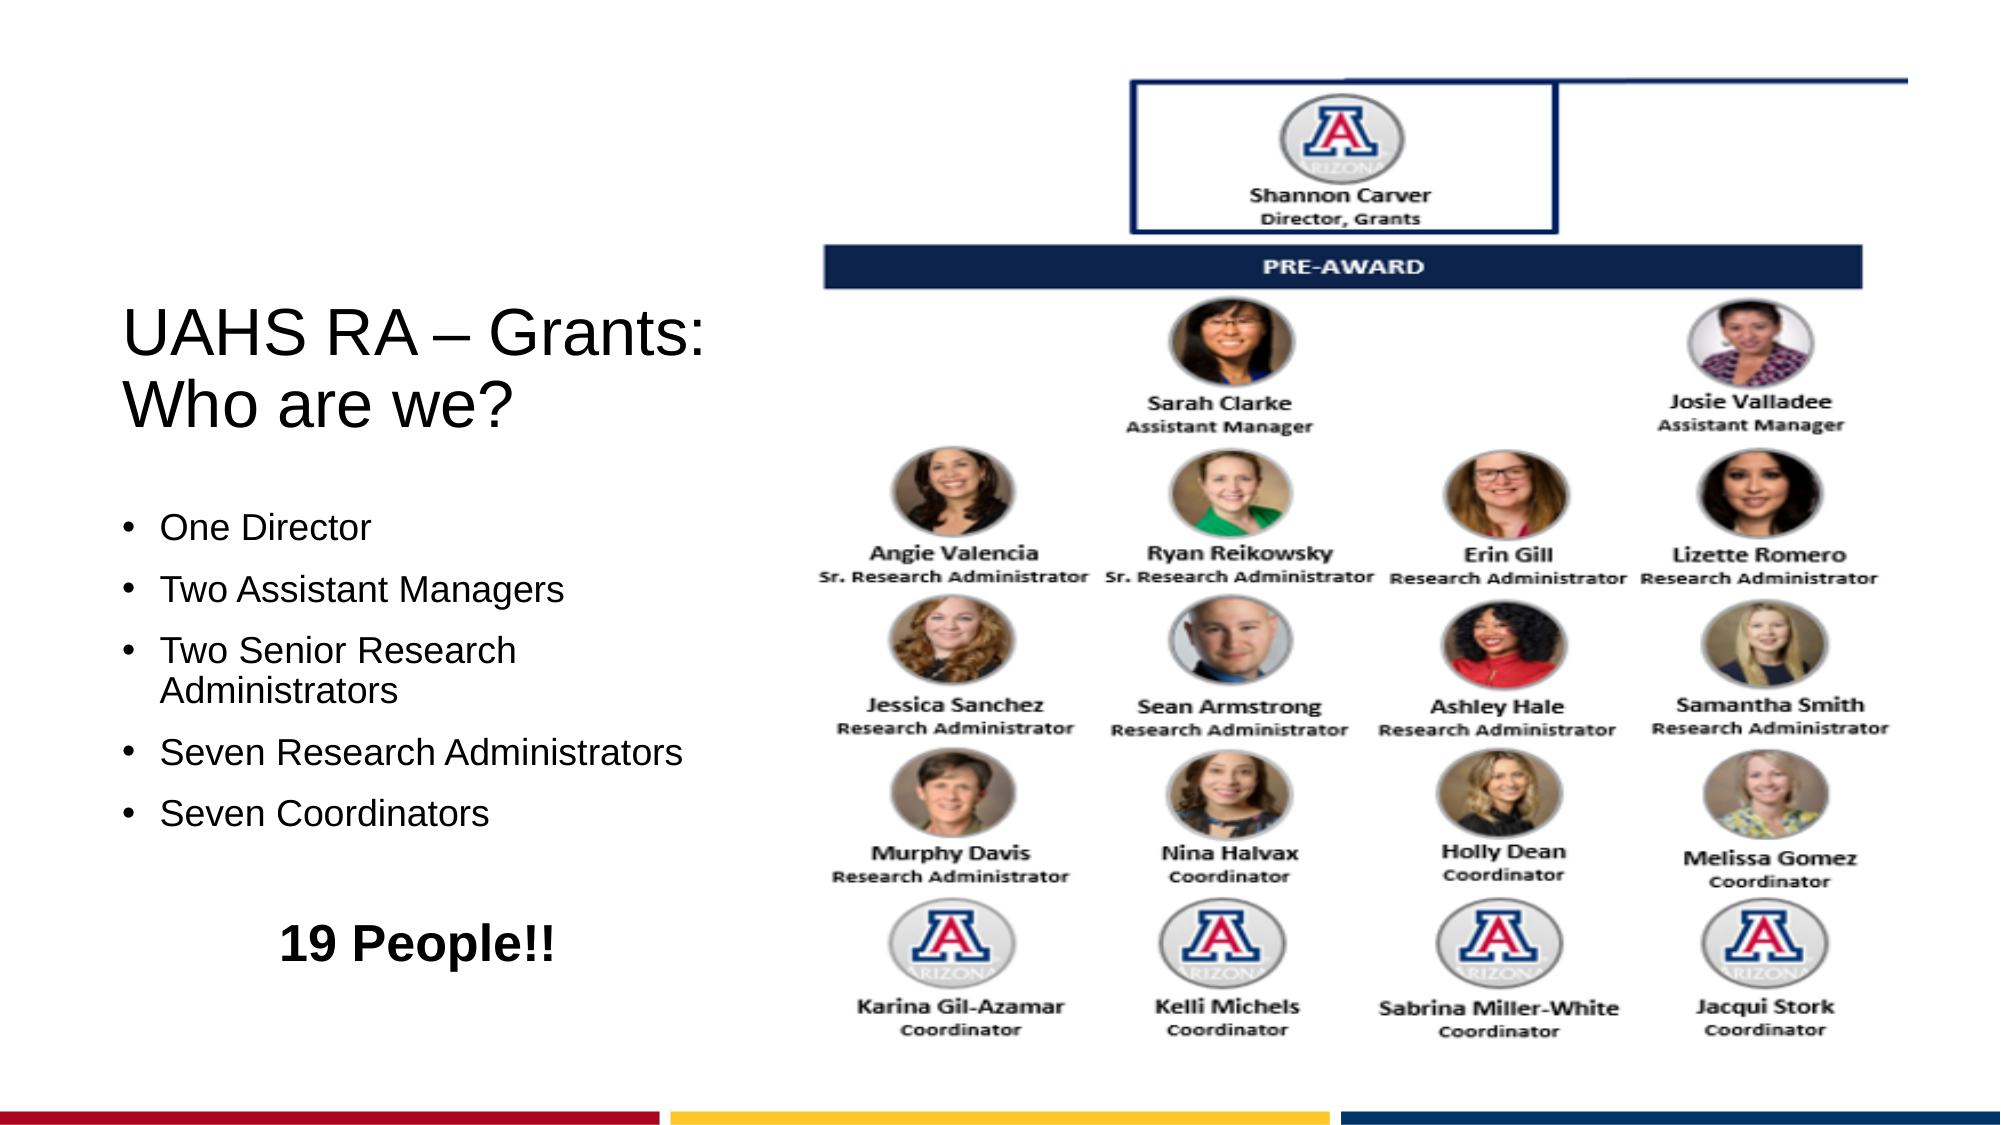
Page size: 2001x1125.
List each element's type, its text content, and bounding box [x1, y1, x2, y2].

title UAHS RA – Grants: Who are we? [107, 77, 730, 450]
picture [0, 1111, 2000, 1125]
picture [817, 77, 1909, 1048]
list One Director Two Assistant Managers Two Senior Research Administrators Seven Research Administrators Seven Coordinators 19 People!! [107, 501, 730, 1048]
